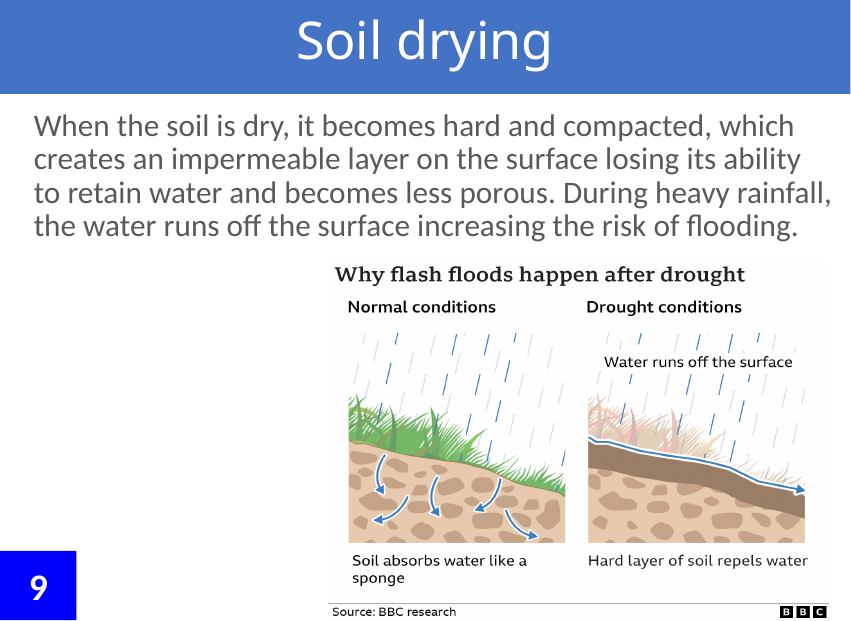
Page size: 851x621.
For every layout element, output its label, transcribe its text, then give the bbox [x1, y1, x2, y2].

list When the soil is dry, it becomes hard and compacted, which creates an impermeable layer on the surface losing its ability to retain water and becomes less porous. During heavy rainfall, the water runs off the surface increasing the risk of flooding. [0, 94, 851, 353]
title Soil drying [0, 0, 851, 94]
picture [328, 257, 829, 620]
text_box 9 [0, 550, 77, 621]
